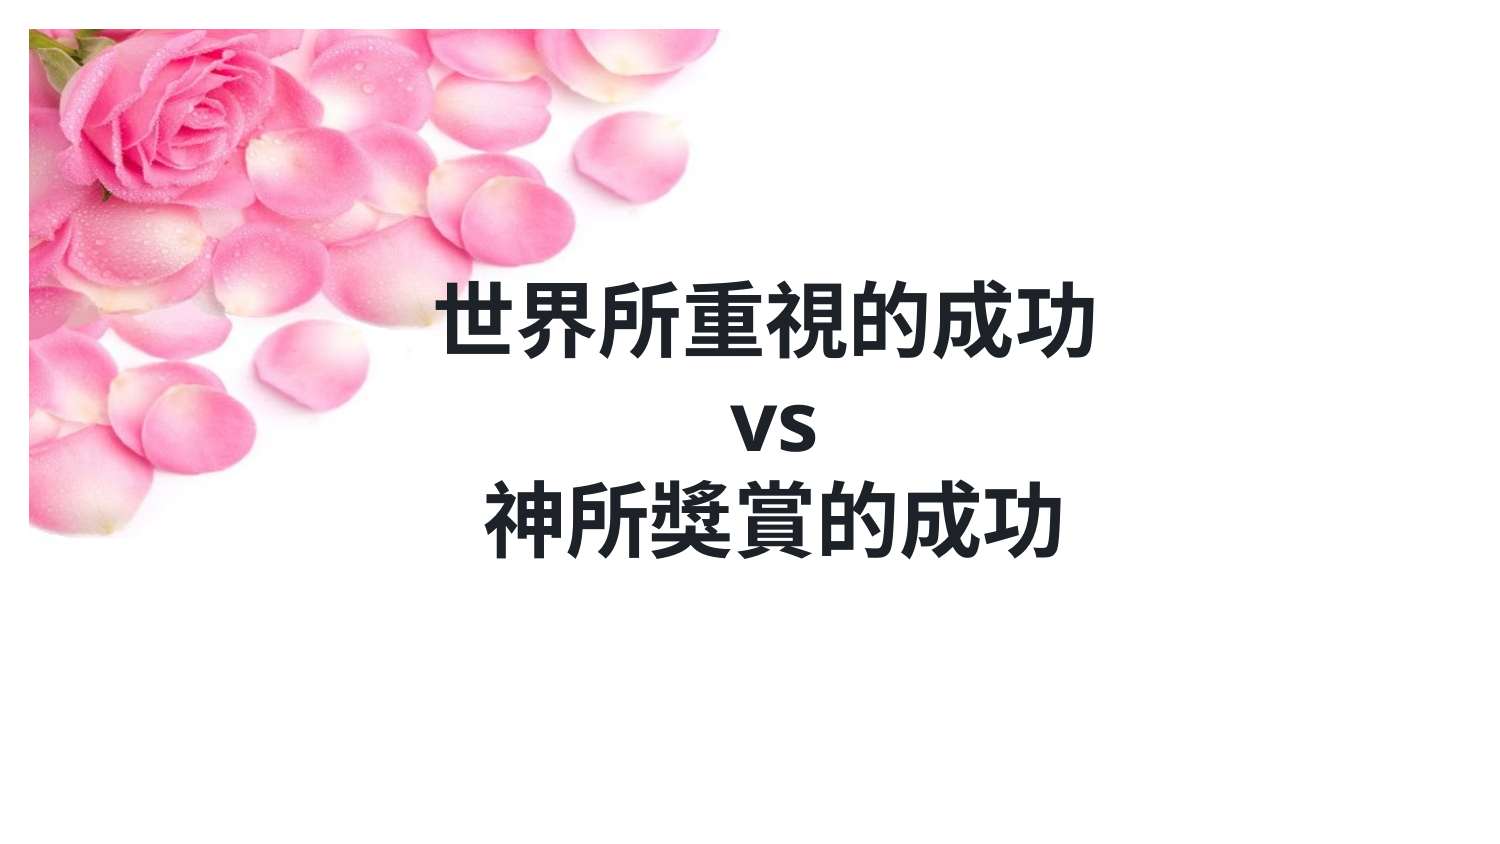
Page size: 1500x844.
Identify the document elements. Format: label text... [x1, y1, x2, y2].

picture [29, 29, 730, 561]
title 世界所重視的成功 vs 神所獎賞的成功 [137, 246, 1413, 590]
